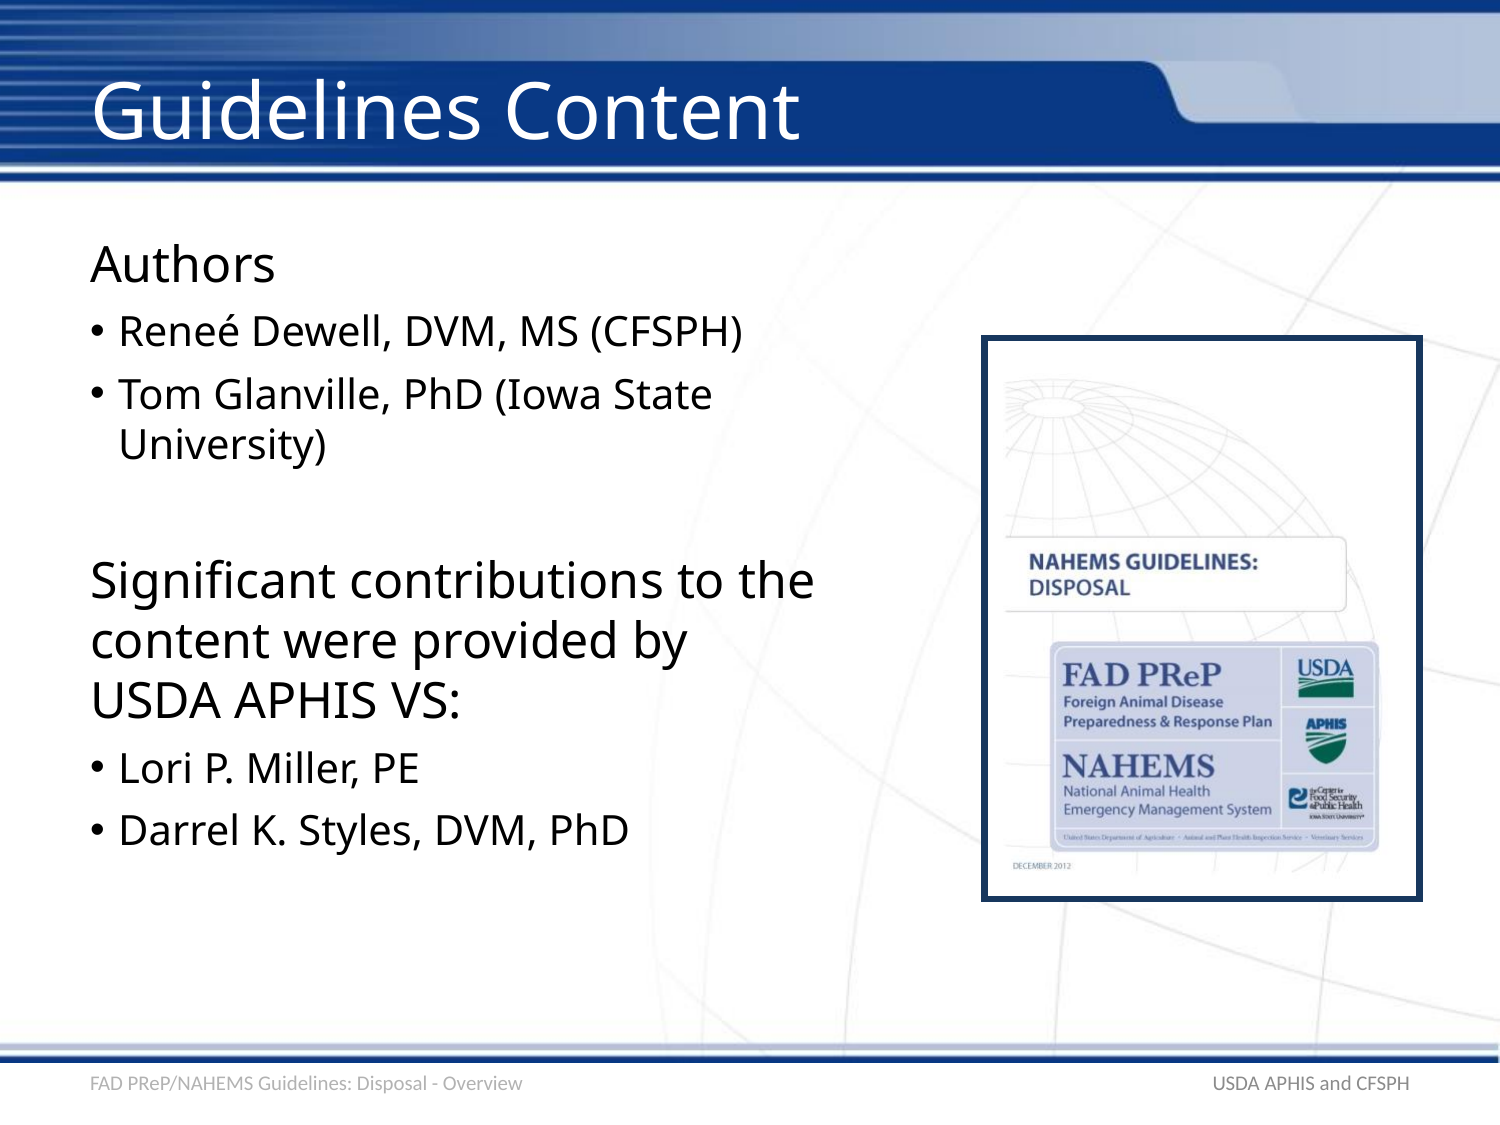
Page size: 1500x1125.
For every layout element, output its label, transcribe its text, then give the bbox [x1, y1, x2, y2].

slide_number USDA APHIS and CFSPH [1074, 1042, 1425, 1103]
title Guidelines Content [75, 24, 1425, 163]
footer FAD PReP/NAHEMS Guidelines: Disposal - Overview [75, 1042, 825, 1103]
list Authors Reneé Dewell, DVM, MS (CFSPH) Tom Glanville, PhD (Iowa State University) Significant contributions to the content were provided by USDA APHIS VS: Lori P. Miller, PE Darrel K. Styles, DVM, PhD [75, 224, 913, 1025]
picture [0, 0, 1500, 1063]
